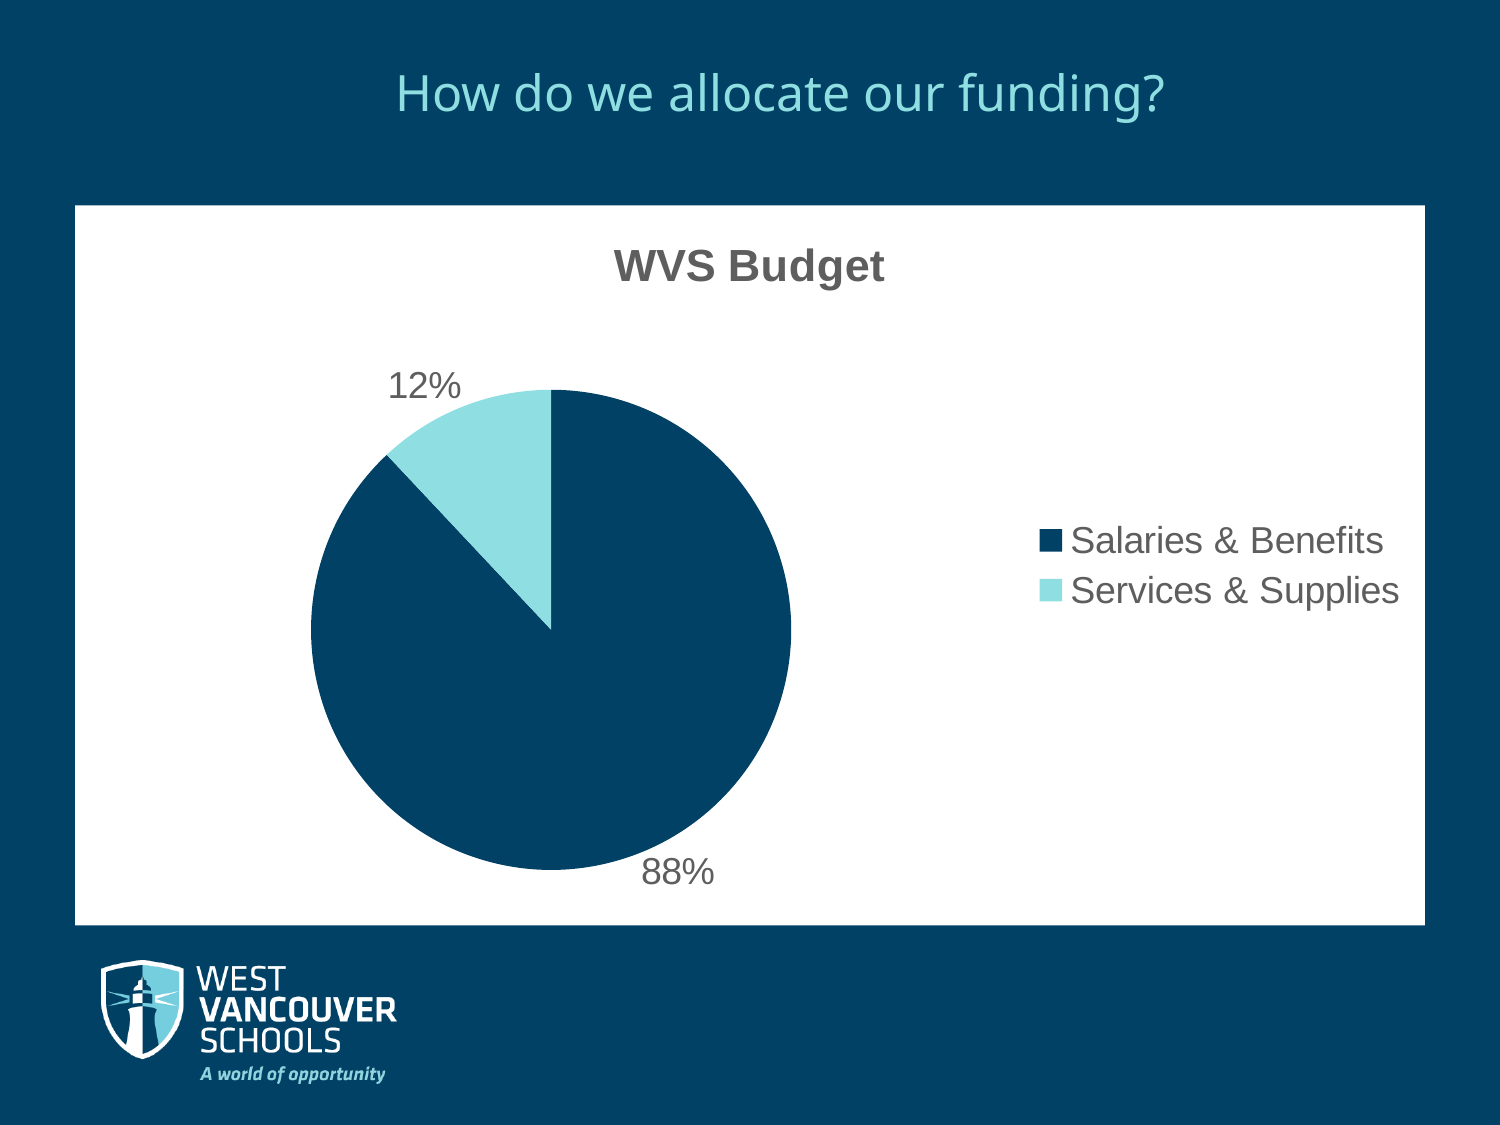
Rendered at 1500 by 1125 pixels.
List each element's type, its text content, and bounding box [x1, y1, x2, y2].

chart [74, 205, 1426, 926]
text_box How do we allocate our funding? [380, 53, 1181, 129]
picture [101, 960, 397, 1084]
